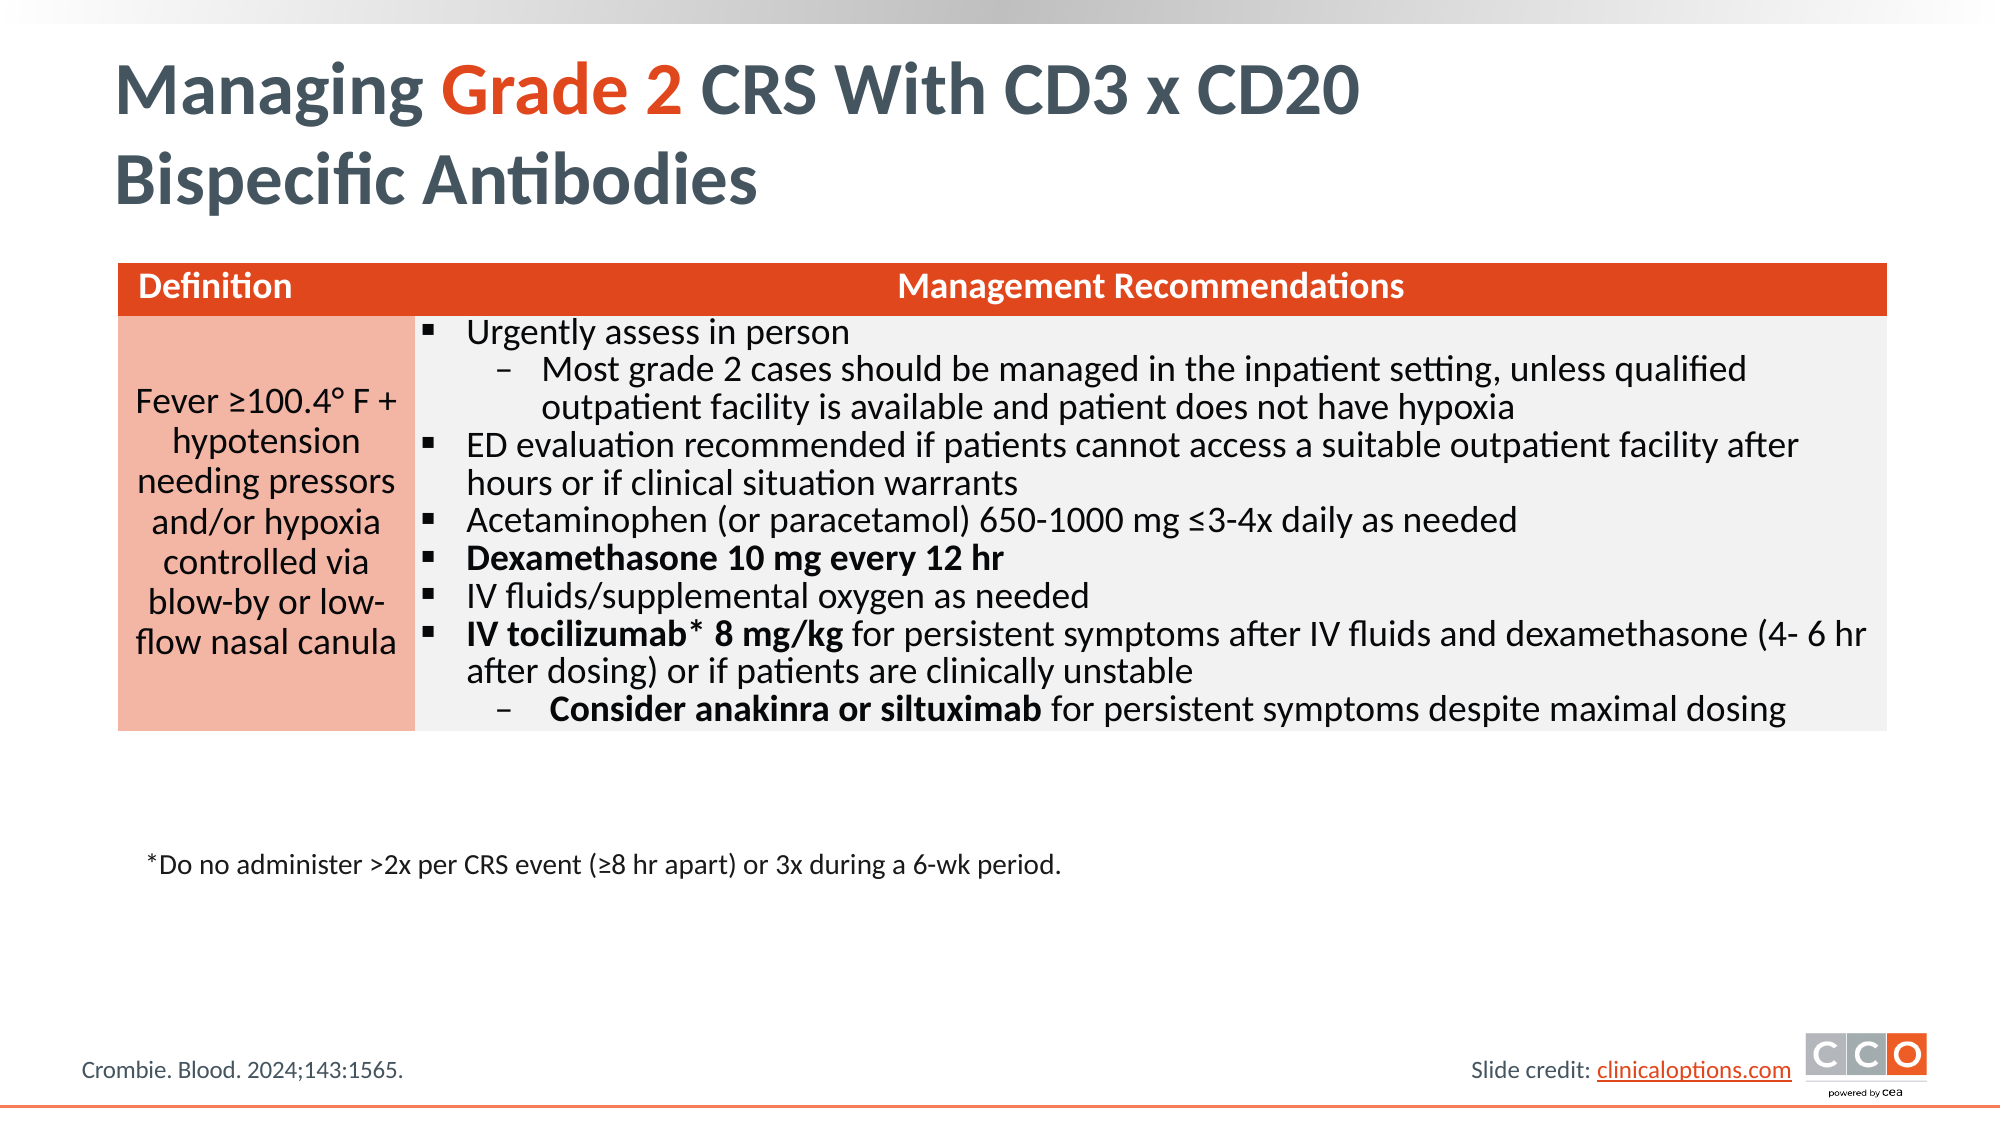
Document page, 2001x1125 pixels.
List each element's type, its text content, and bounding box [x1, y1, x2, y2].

table_header Definition [118, 263, 415, 316]
table_cell Urgently assess in person Most grade 2 cases should be managed in the inpatient setting, unless qualified outpatient facility is available and patient does not have hypoxia ED evaluation recommended if patients cannot access a suitable outpatient facility after hours or if clinical situation warrants Acetaminophen (or paracetamol) 650-1000 mg ≤3-4x daily as needed Dexamethasone 10 mg every 12 hr IV fluids/supplemental oxygen as needed IV tocilizumab* 8 mg/kg for persistent symptoms after IV fluids and dexamethasone (4- 6 hr after dosing) or if patients are clinically unstable Consider anakinra or siltuximab for persistent symptoms despite maximal dosing [415, 316, 1887, 731]
table_header Management Recommendations [415, 263, 1887, 316]
picture [1805, 1033, 1927, 1098]
table_cell Fever ≥100.4° F + hypotension needing pressors and/or hypoxia controlled via blow-by or low-flow nasal canula [118, 316, 415, 731]
text_box Crombie. Blood. 2024;143:1565. [67, 1046, 1356, 1091]
text_box *Do no administer >2x per CRS event (≥8 hr apart) or 3x during a 6-wk period. [129, 838, 1870, 888]
title Managing Grade 2 CRS With CD3 x CD20 Bispecific Antibodies [100, 39, 1884, 220]
